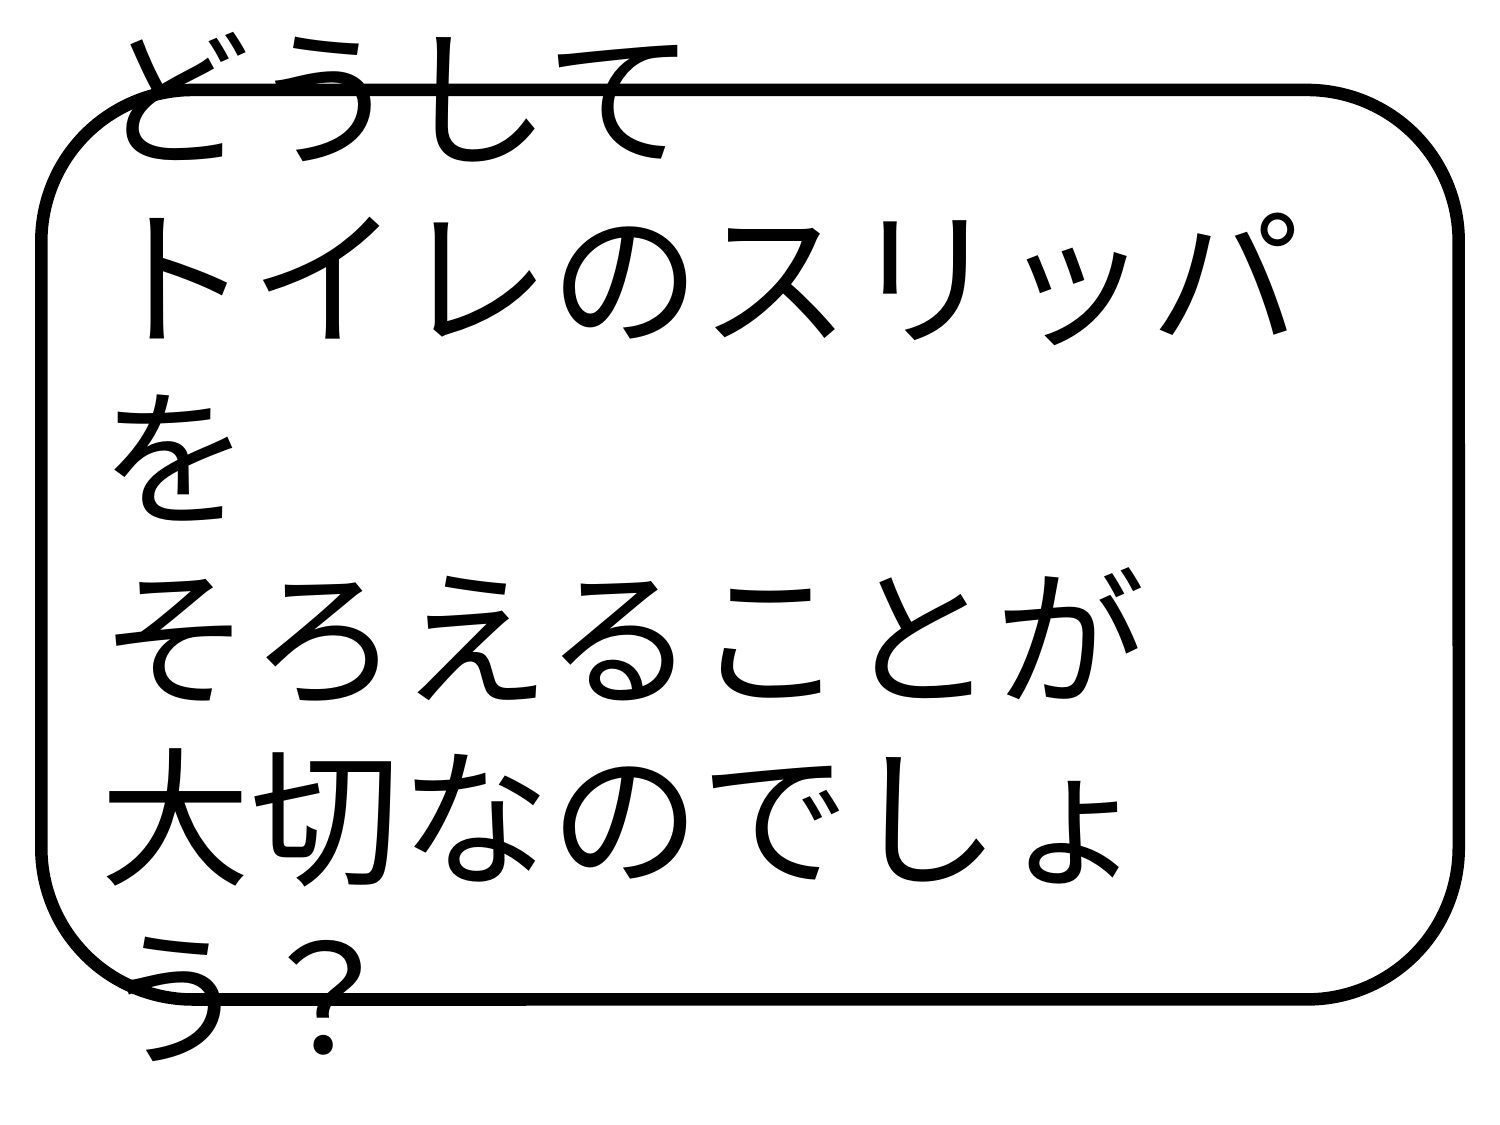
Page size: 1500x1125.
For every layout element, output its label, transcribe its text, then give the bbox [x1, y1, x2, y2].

text_box どうして トイレのスリッパを そろえることが 大切なのでしょう？ [39, 87, 1461, 1002]
